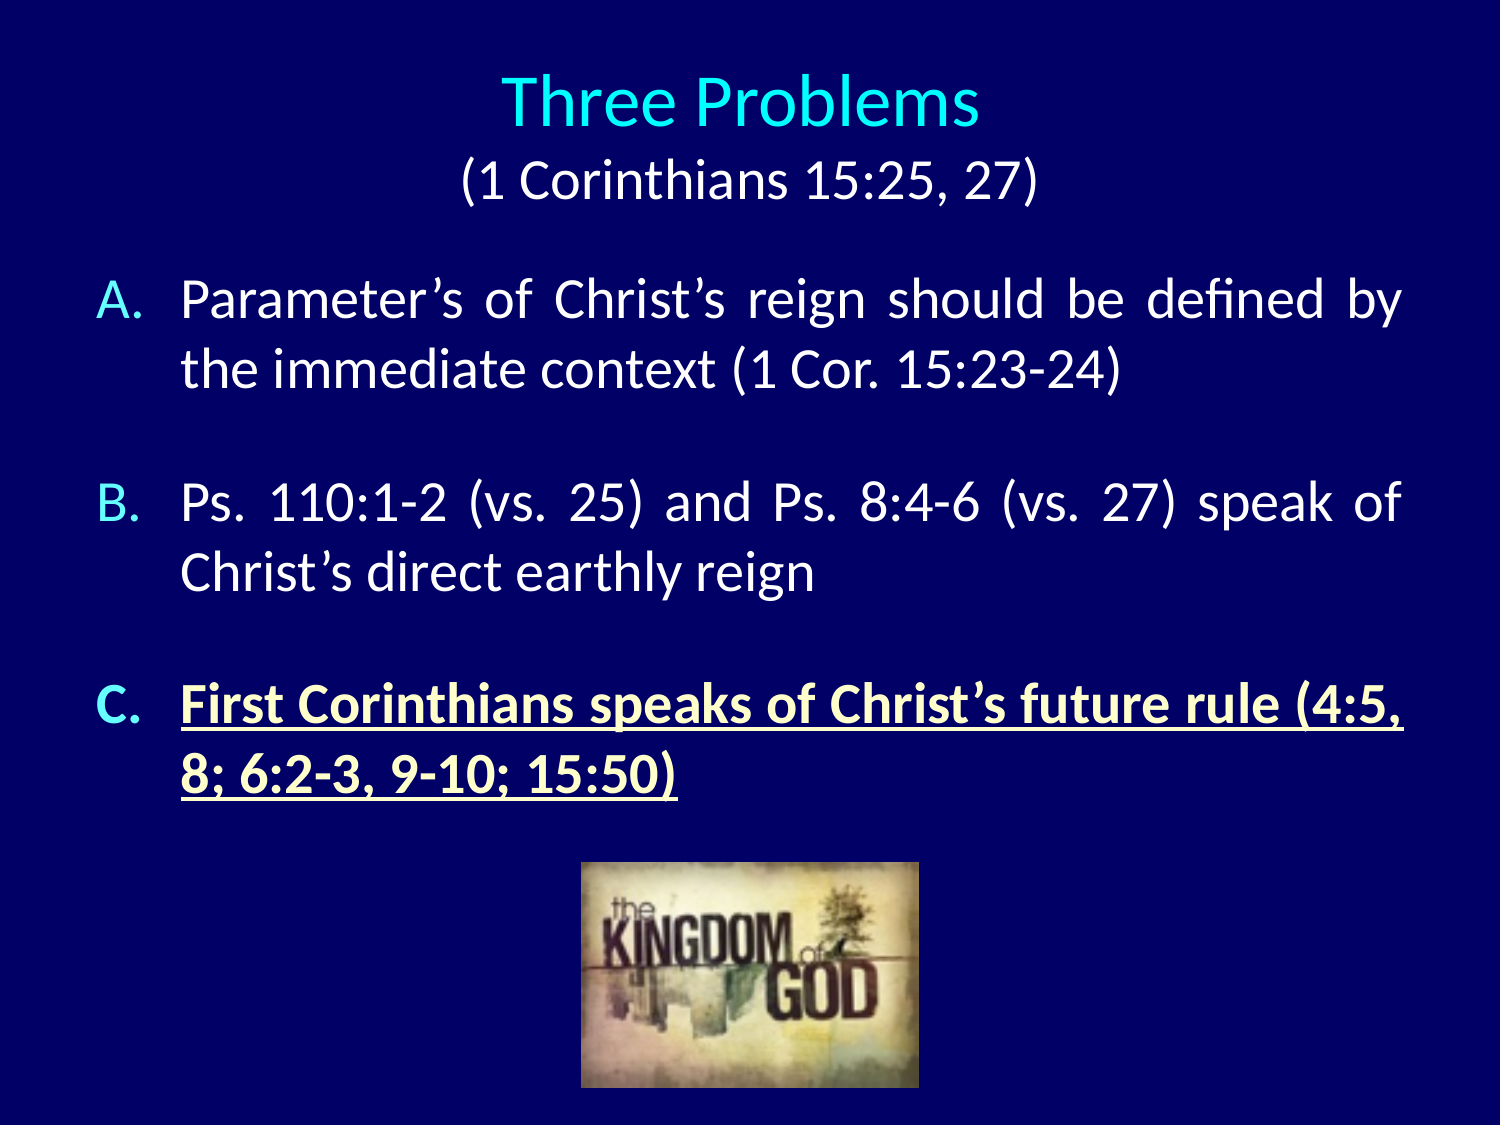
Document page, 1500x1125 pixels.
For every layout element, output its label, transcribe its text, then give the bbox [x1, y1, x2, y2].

picture [581, 862, 919, 1088]
list Parameter’s of Christ’s reign should be defined by the immediate context (1 Cor. 15:23-24) Ps. 110:1-2 (vs. 25) and Ps. 8:4-6 (vs. 27) speak of Christ’s direct earthly reign First Corinthians speaks of Christ’s future rule (4:5, 8; 6:2-3, 9-10; 15:50) [80, 252, 1419, 776]
title Three Problems (1 Corinthians 15:25, 27) [18, 37, 1482, 226]
